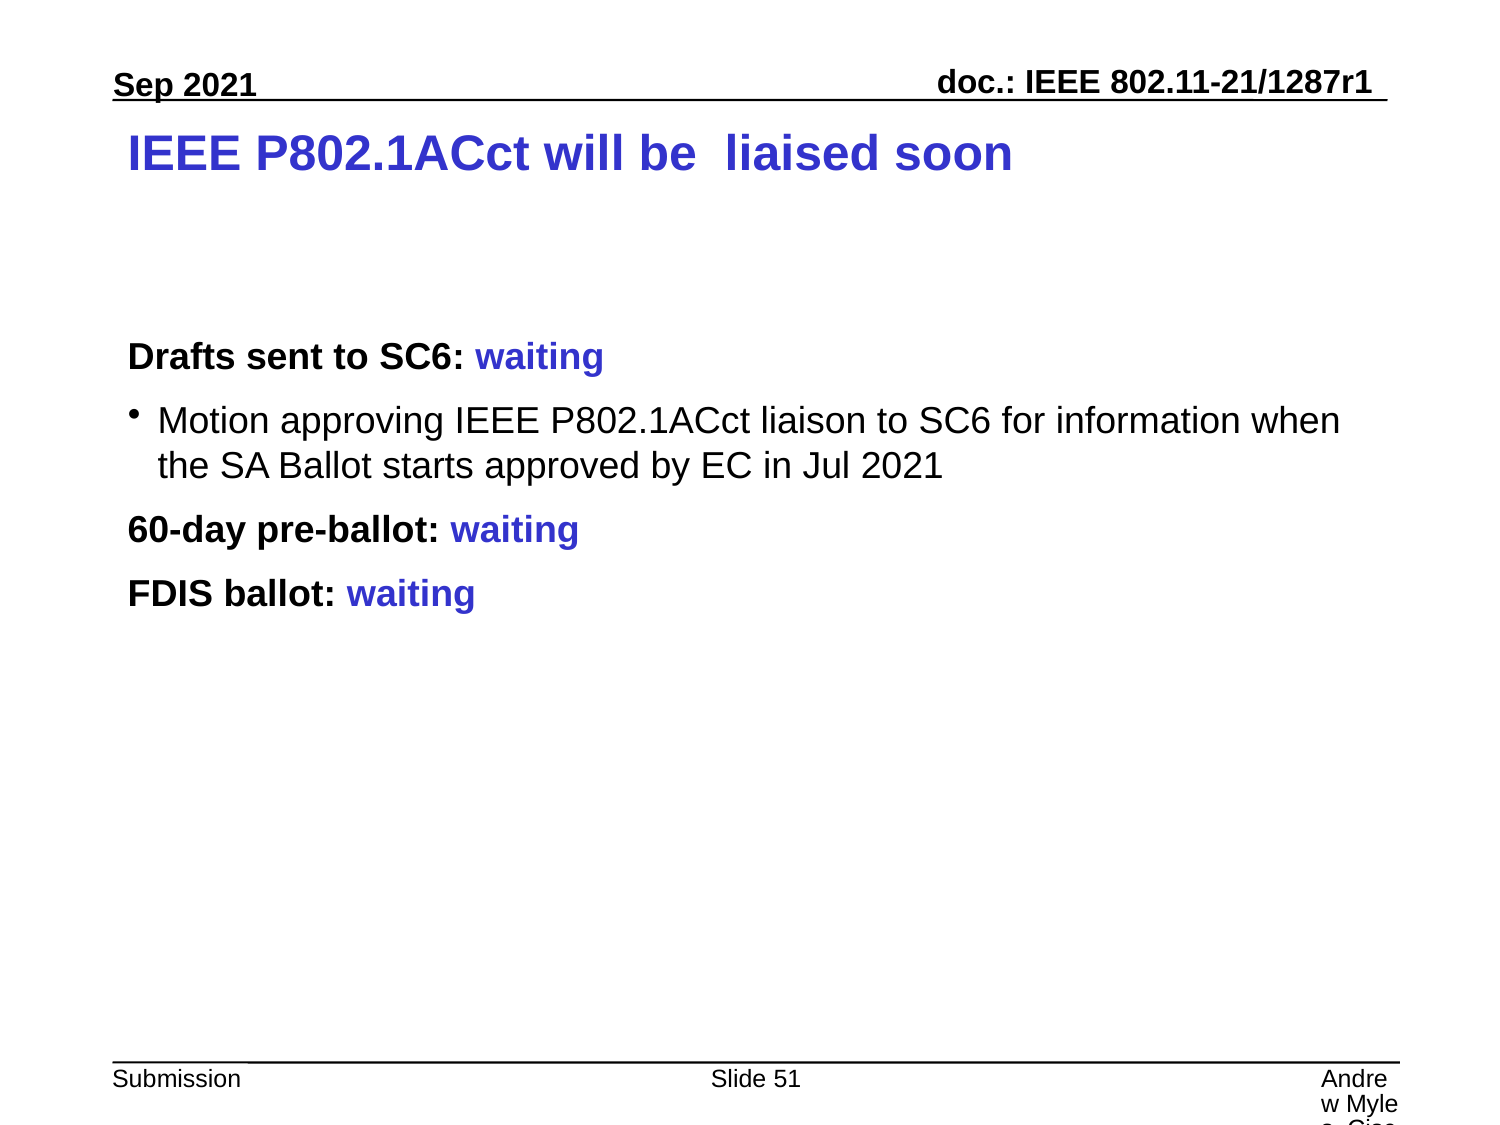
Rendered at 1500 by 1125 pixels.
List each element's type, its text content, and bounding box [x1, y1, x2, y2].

title IEEE P802.1ACct will be liaised soon [112, 112, 1388, 288]
slide_number Slide 51 [709, 1061, 803, 1093]
list Drafts sent to SC6: waiting Motion approving IEEE P802.1ACct liaison to SC6 for information when the SA Ballot starts approved by EC in Jul 2021 60-day pre-ballot: waiting FDIS ballot: waiting [112, 324, 1388, 1000]
footer Andrew Myles, Cisco [1320, 1061, 1402, 1093]
